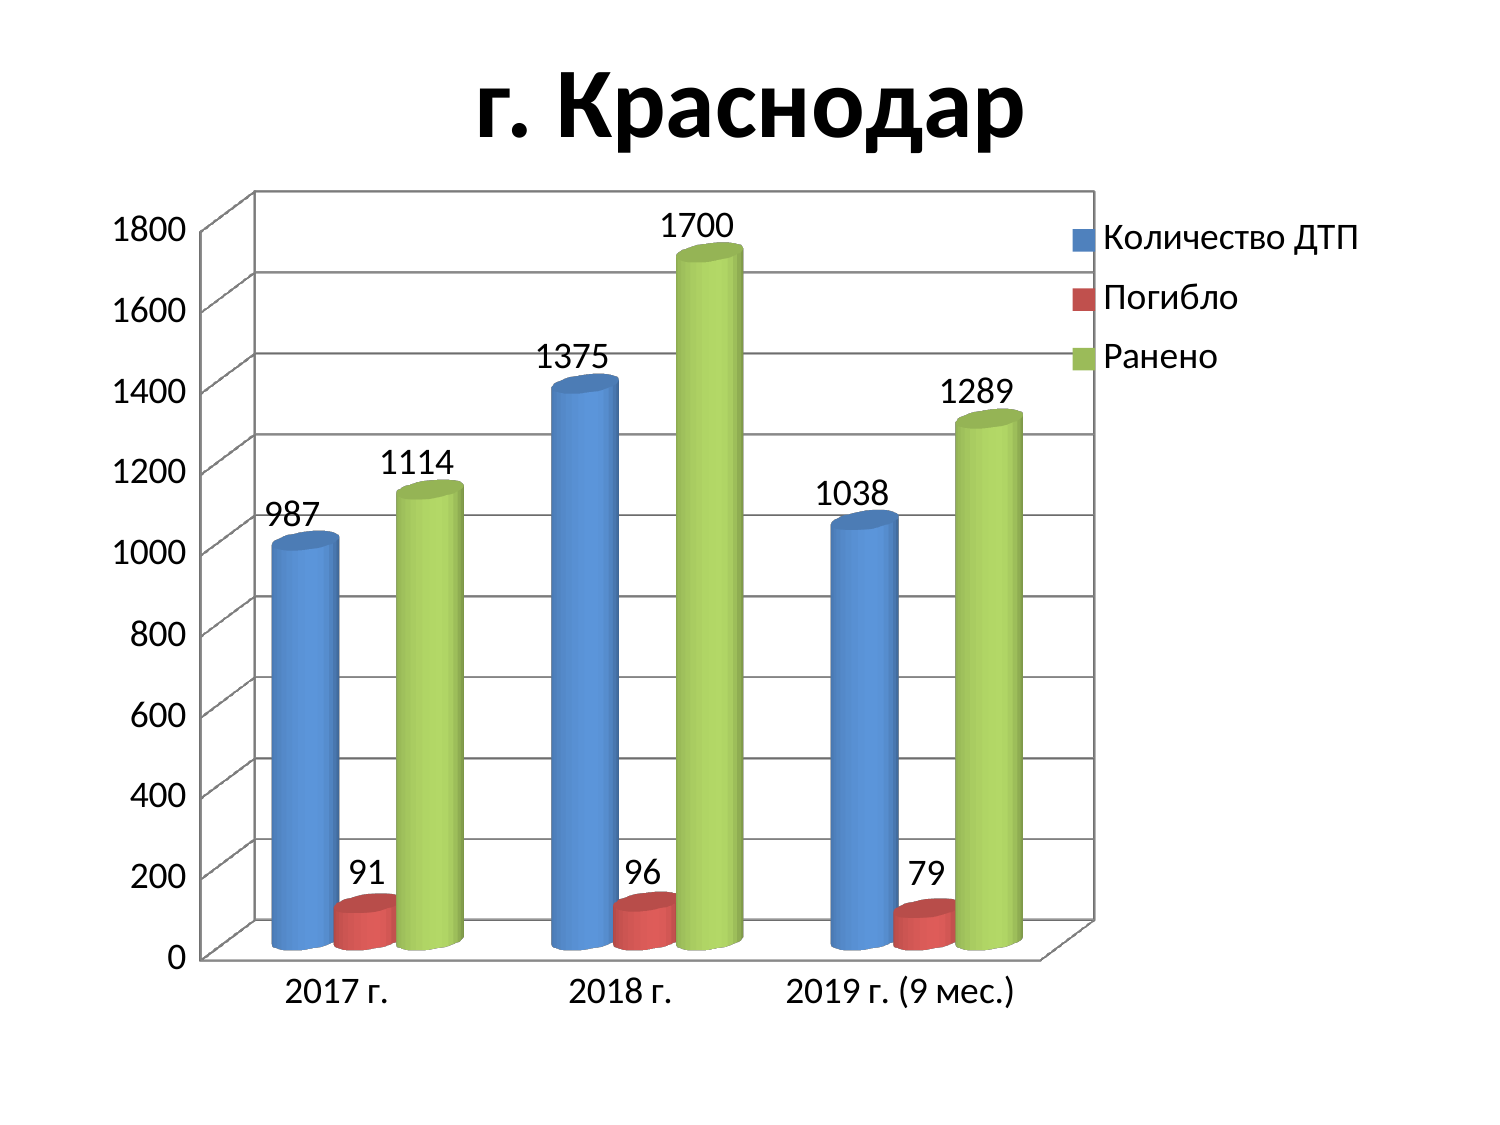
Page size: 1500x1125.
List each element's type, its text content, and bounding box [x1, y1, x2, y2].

chart [88, 160, 1401, 1047]
title г. Краснодар [64, 3, 1415, 192]
